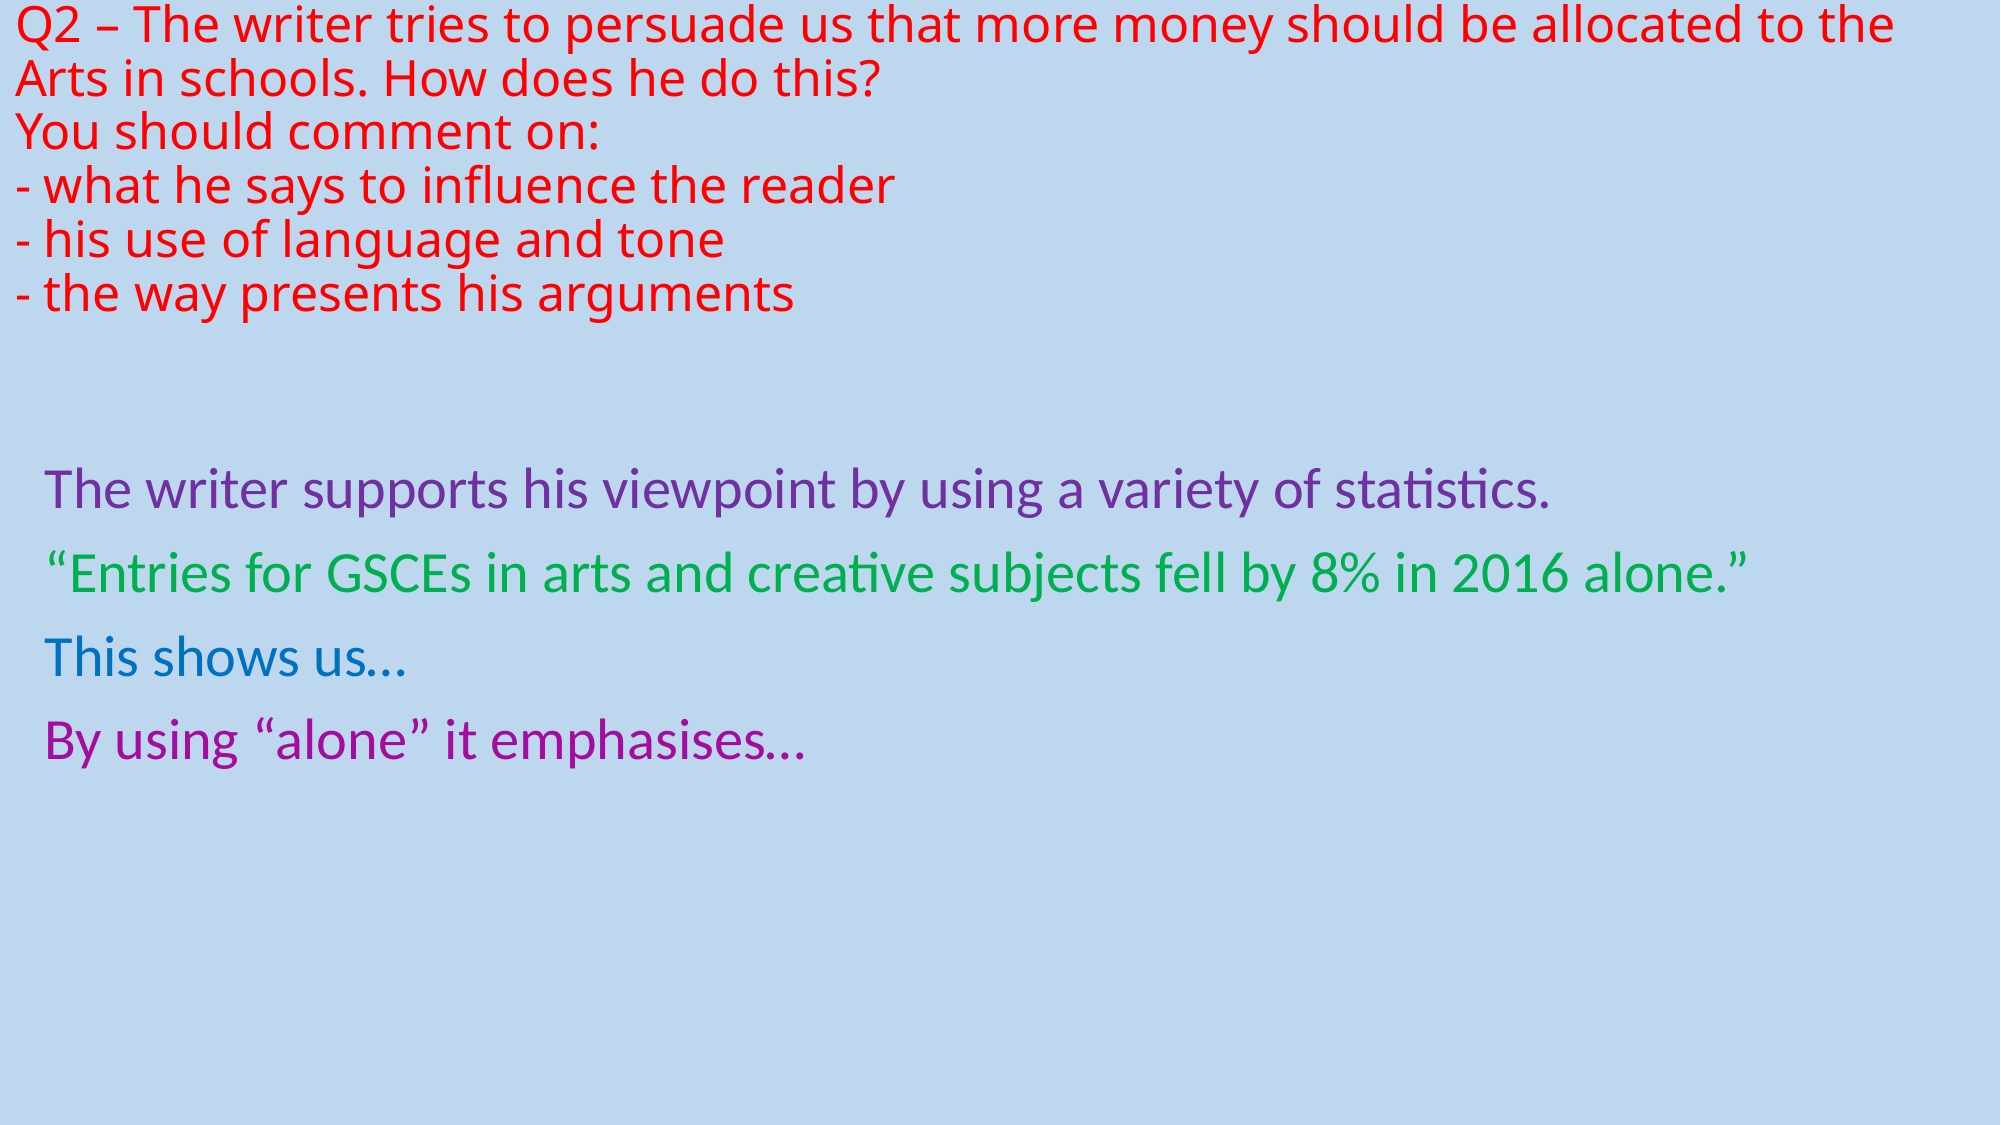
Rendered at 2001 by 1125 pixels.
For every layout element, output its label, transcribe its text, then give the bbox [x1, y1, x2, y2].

title Q2 – The writer tries to persuade us that more money should be allocated to the Arts in schools. How does he do this? You should comment on: - what he says to influence the reader - his use of language and tone - the way presents his arguments [0, 22, 2000, 300]
list The writer supports his viewpoint by using a variety of statistics. “Entries for GSCEs in arts and creative subjects fell by 8% in 2016 alone.” This shows us… By using “alone” it emphasises… [29, 451, 1966, 1125]
